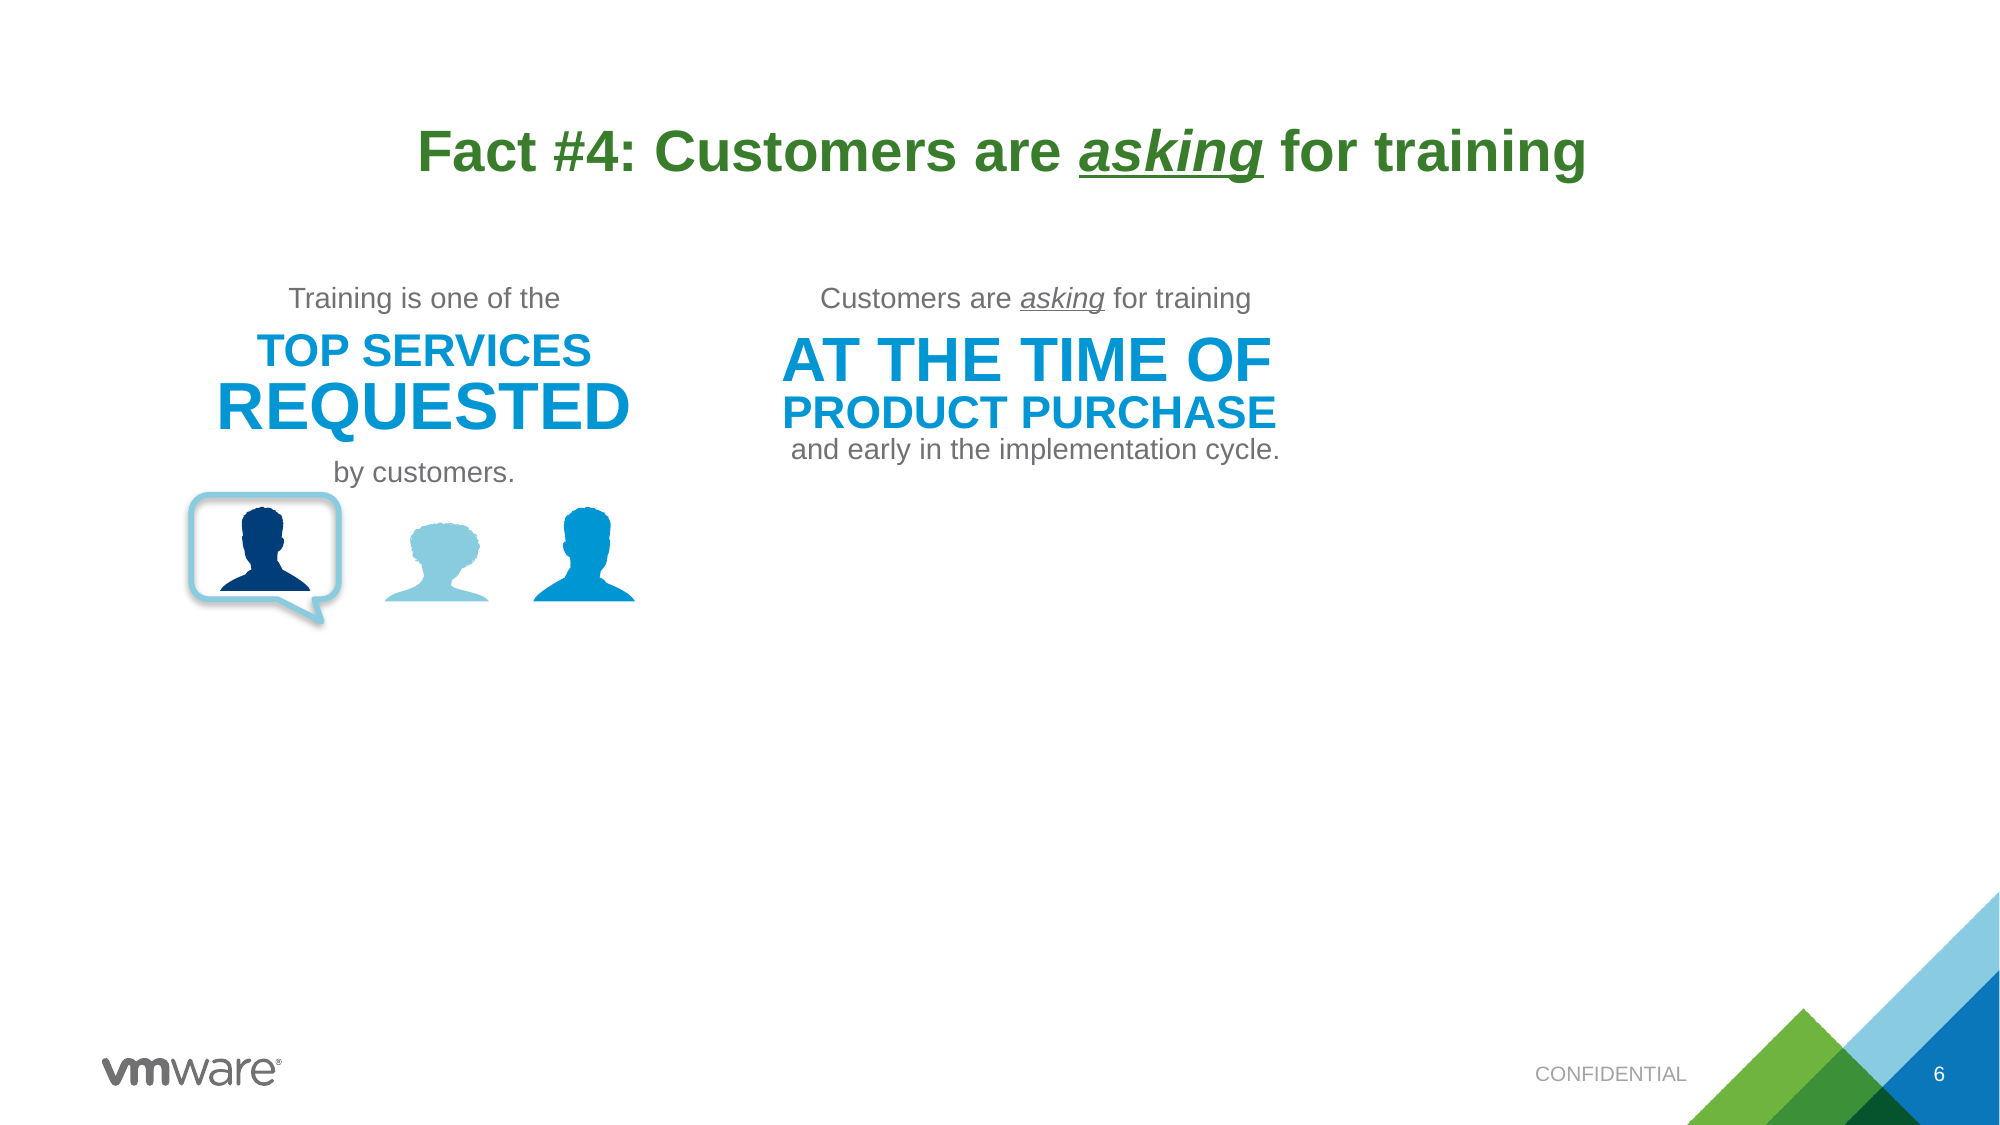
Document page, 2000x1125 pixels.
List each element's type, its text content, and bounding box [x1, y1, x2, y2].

text_box Training is one of the [163, 283, 686, 329]
text_box TOP SERVICES REQUESTED [265, 328, 585, 431]
text_box AT THE TIME OF PRODUCT PURCHASE and early in the implementation cycle. [759, 333, 1313, 477]
slide_number 6 [1902, 1060, 1977, 1085]
text_box Customers are asking for training [774, 283, 1298, 329]
picture [1674, 887, 2000, 1125]
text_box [191, 494, 340, 600]
footer CONFIDENTIAL [837, 1060, 1688, 1085]
text_box [533, 506, 636, 602]
title Fact #4: Customers are asking for training [102, 50, 1903, 185]
text_box by customers. [294, 457, 556, 495]
text_box [384, 522, 490, 602]
